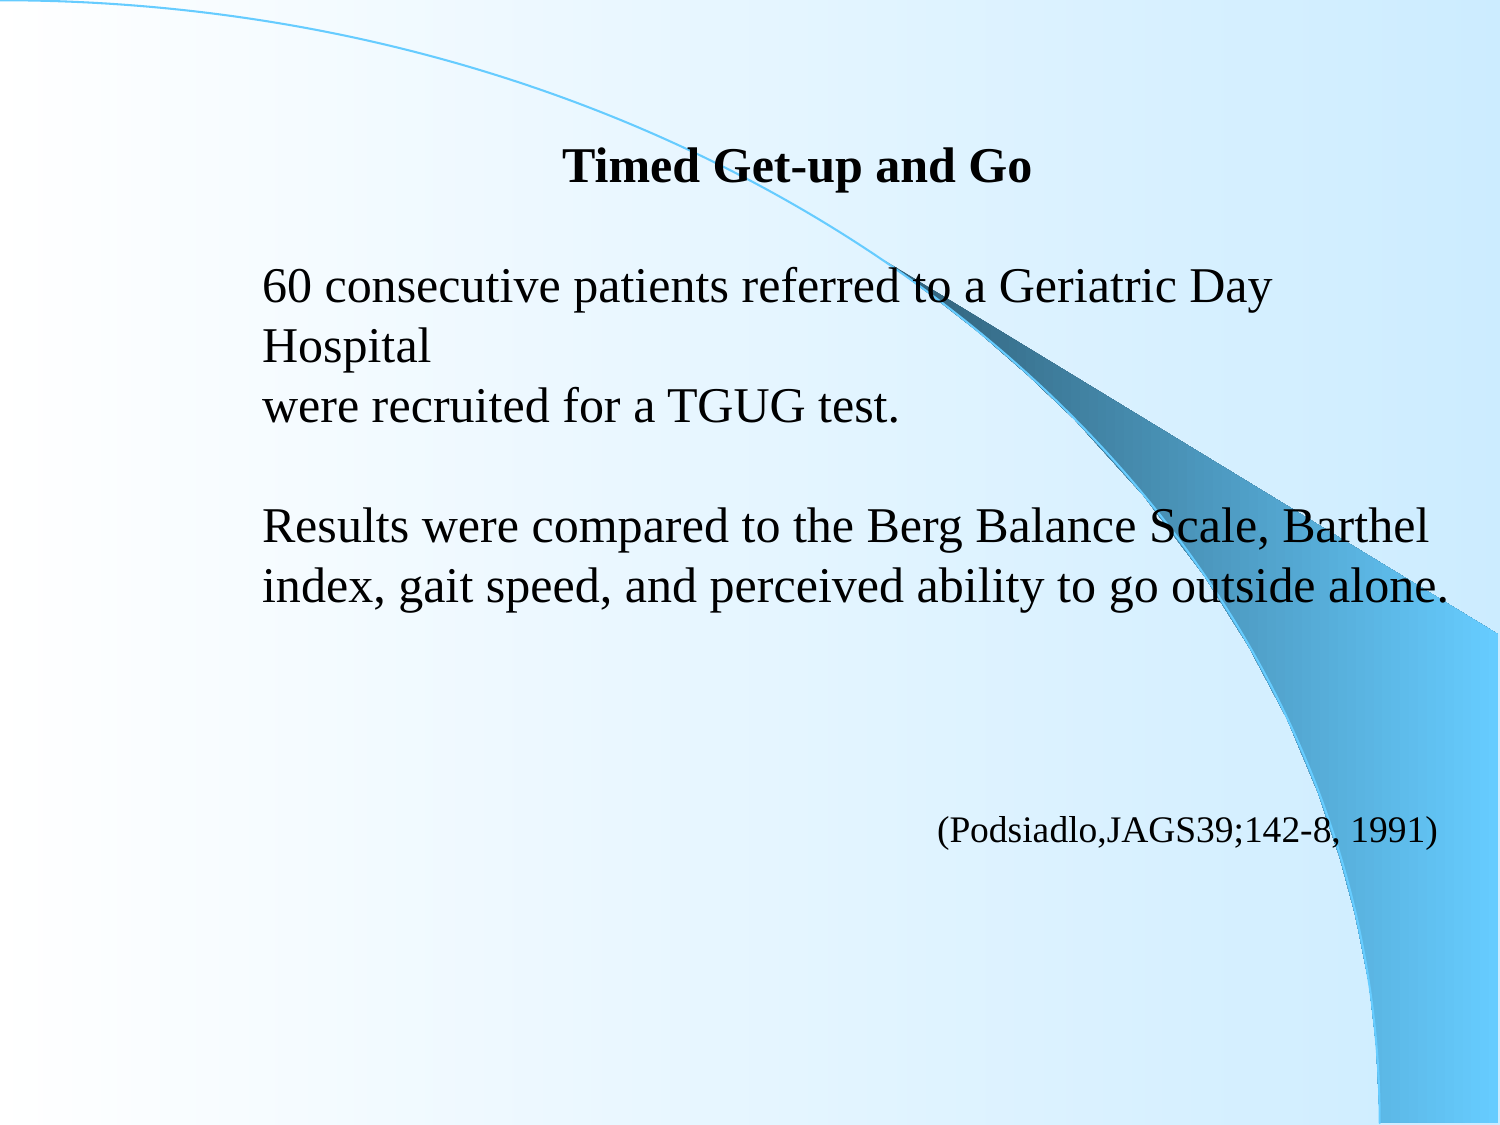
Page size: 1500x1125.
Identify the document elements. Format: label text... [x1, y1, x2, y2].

text_box Timed Get-up and Go 60 consecutive patients referred to a Geriatric Day Hospital were recruited for a TGUG test. Results were compared to the Berg Balance Scale, Barthel index, gait speed, and perceived ability to go outside alone. (Podsiadlo,JAGS39;142-8, 1991) [247, 124, 1468, 920]
